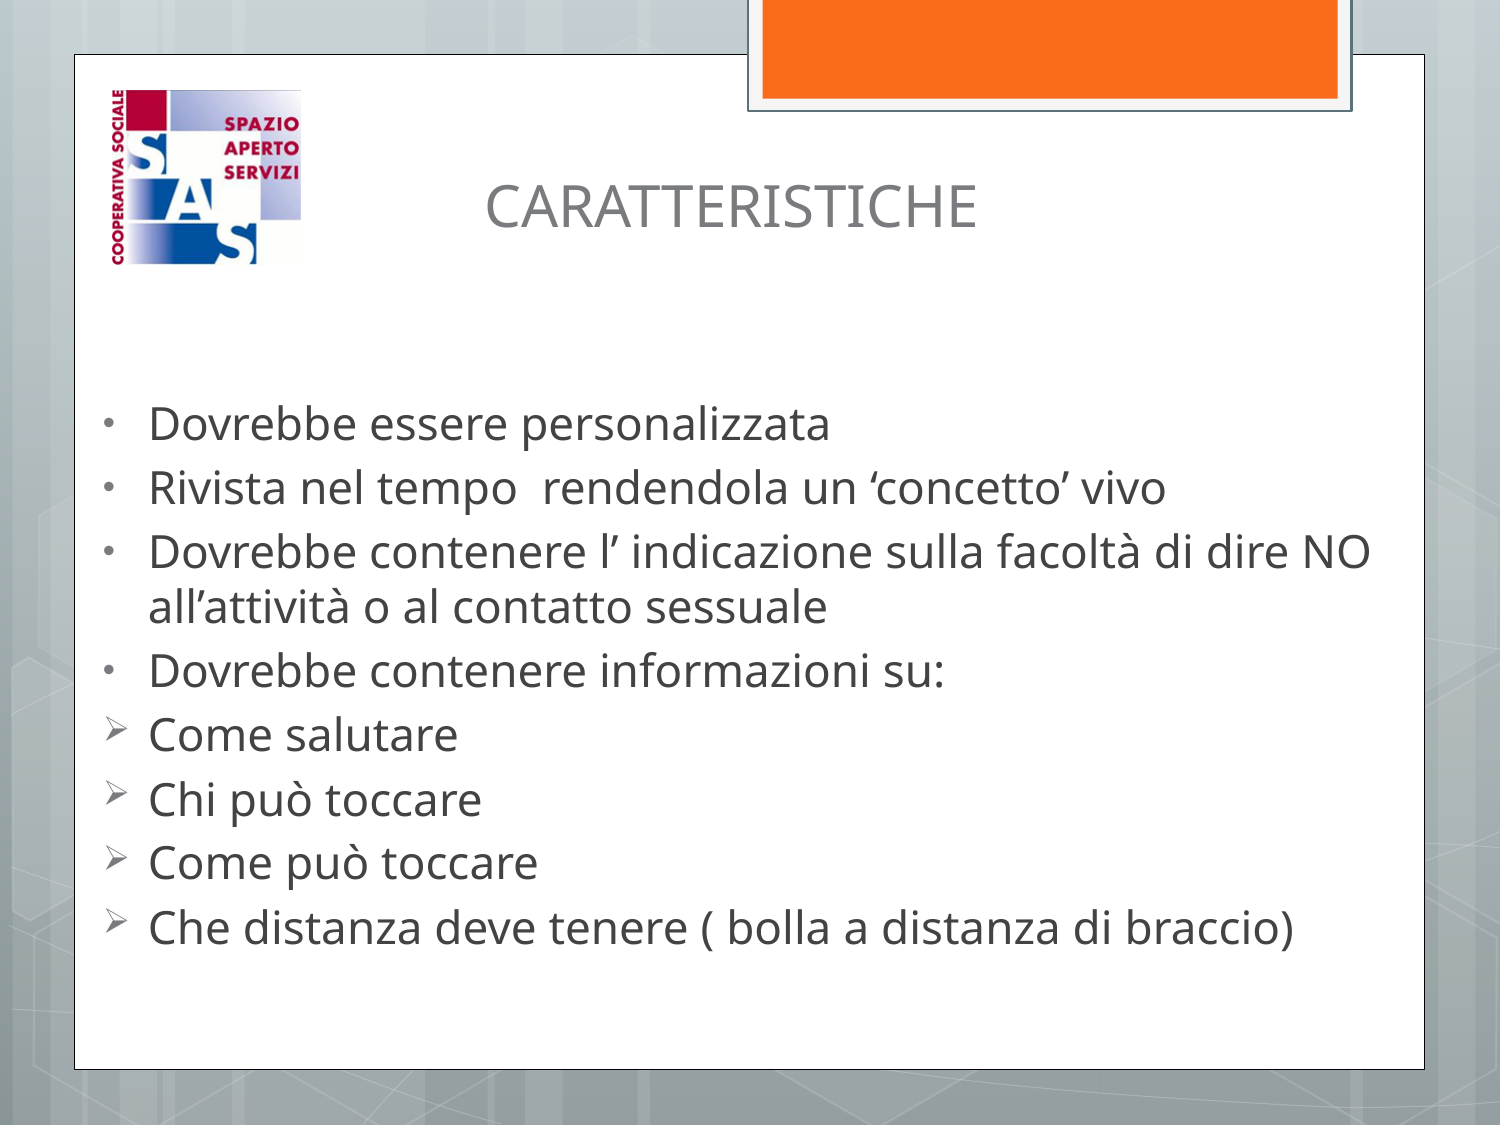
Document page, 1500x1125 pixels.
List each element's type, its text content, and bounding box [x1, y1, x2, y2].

picture [111, 90, 301, 266]
list Dovrebbe essere personalizzata Rivista nel tempo rendendola un ‘concetto’ vivo Dovrebbe contenere l’ indicazione sulla facoltà di dire NO all’attività o al contatto sessuale Dovrebbe contenere informazioni su: Come salutare Chi può toccare Come può toccare Che distanza deve tenere ( bolla a distanza di braccio) [76, 387, 1427, 1035]
title CARATTERISTICHE [155, 125, 1309, 317]
